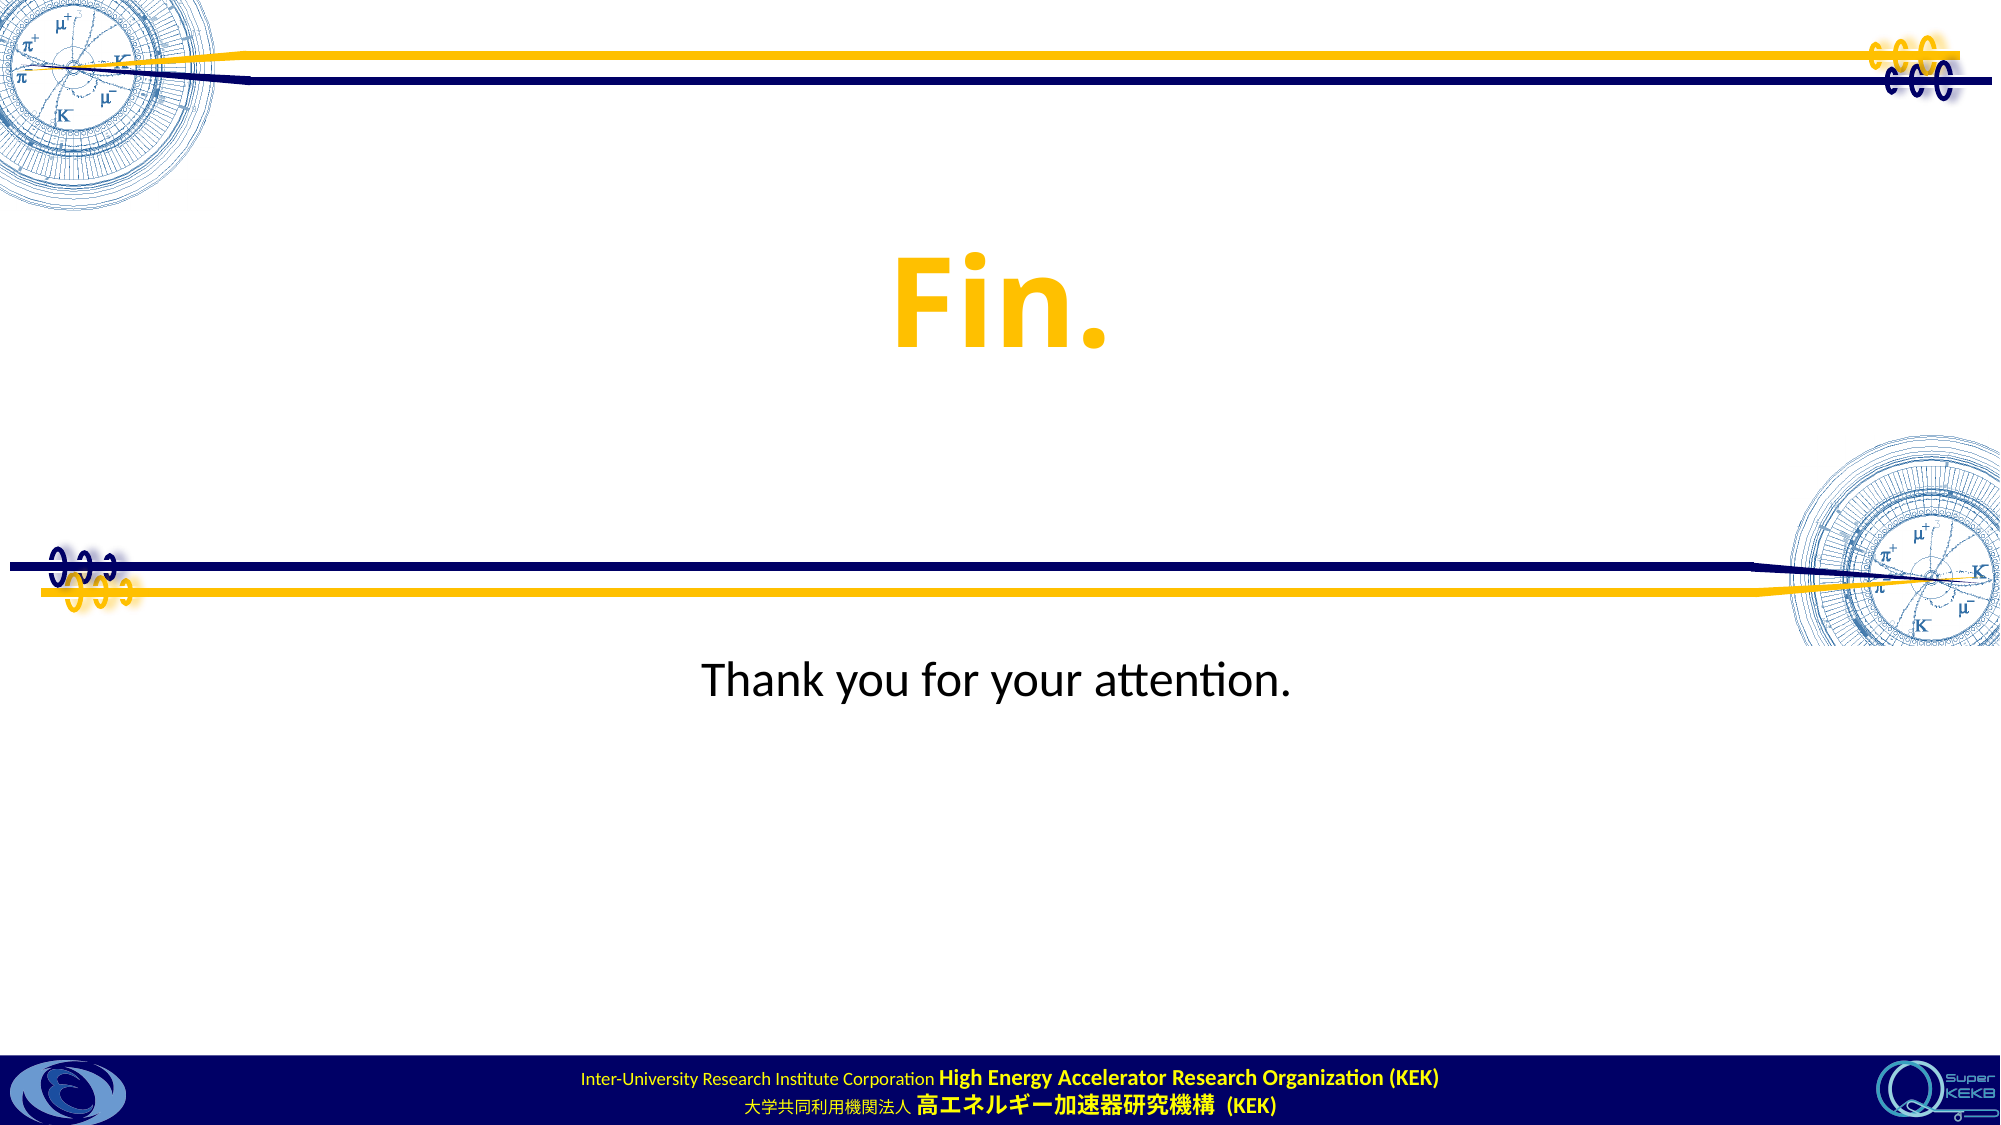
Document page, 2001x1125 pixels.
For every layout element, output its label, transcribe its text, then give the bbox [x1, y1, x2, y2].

title Fin. [278, 196, 1722, 383]
text_box Inter-University Research Institute Corporation High Energy Accelerator Research Organization (KEK) 大学共同利用機関法人 高エネルギー加速器研究機構 (KEK) [539, 1055, 1482, 1125]
text_box [0, 1054, 2000, 1125]
subtitle Thank you for your attention. [246, 645, 1747, 990]
picture [1875, 1057, 2000, 1125]
picture [10, 1060, 126, 1125]
picture [1758, 426, 2000, 646]
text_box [8, 549, 1985, 611]
picture [0, 0, 215, 211]
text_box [16, 37, 1993, 99]
